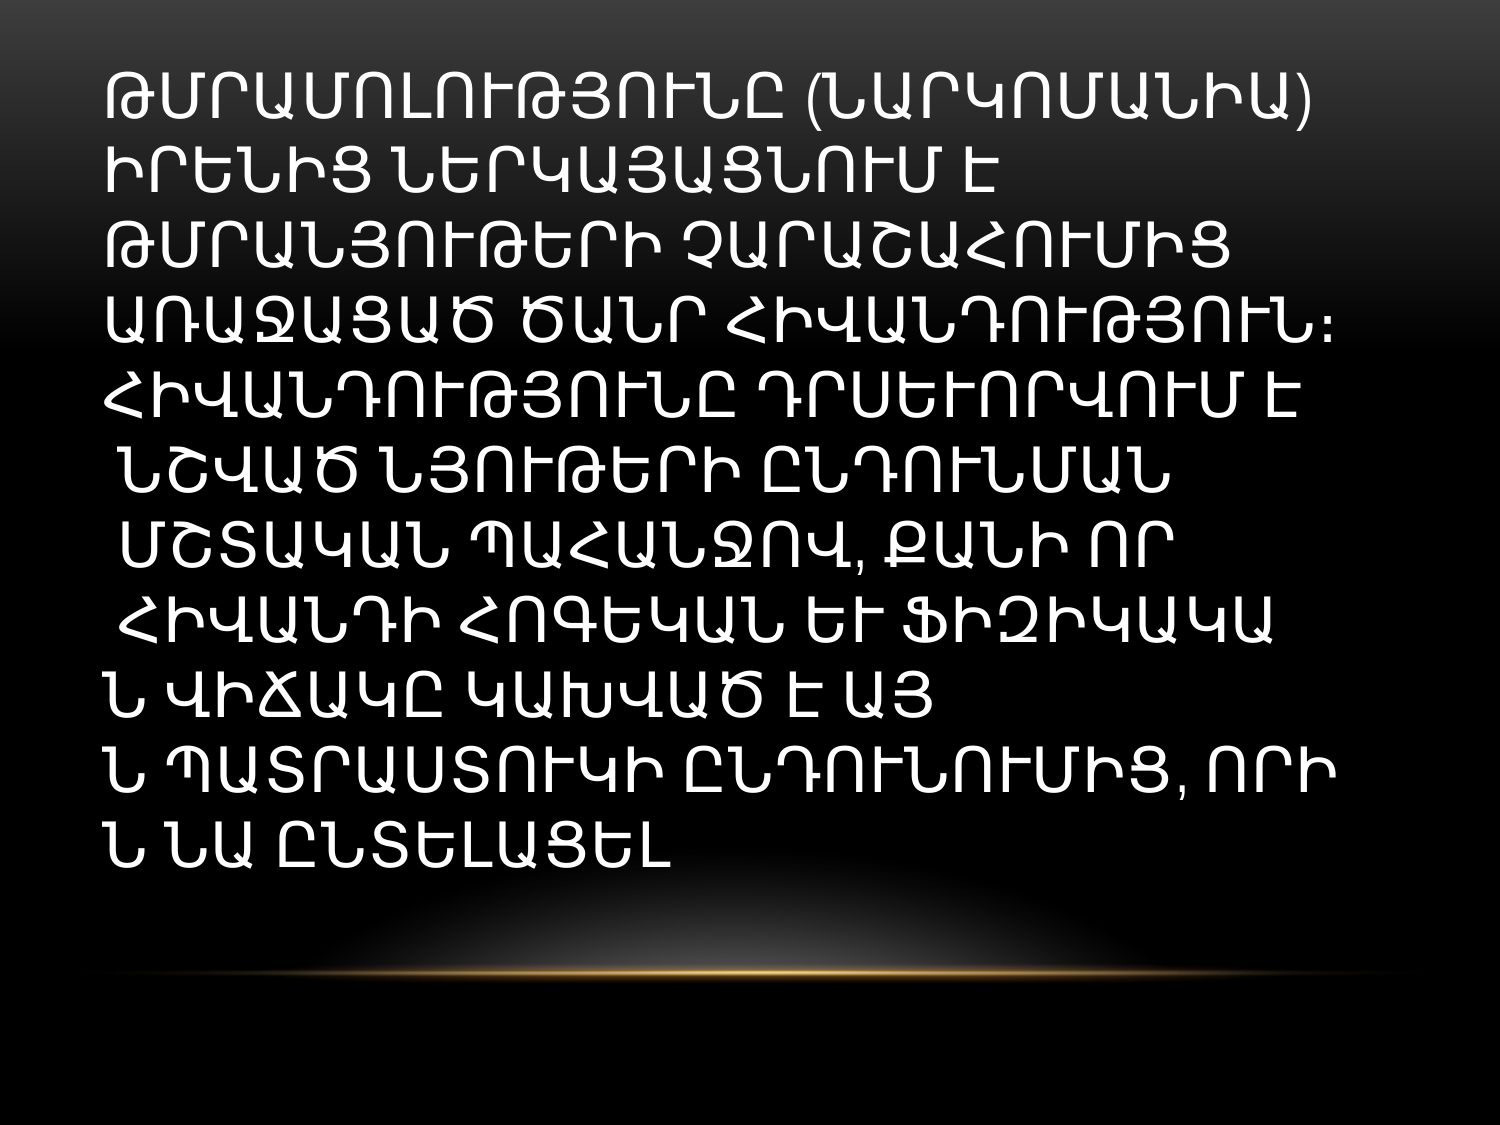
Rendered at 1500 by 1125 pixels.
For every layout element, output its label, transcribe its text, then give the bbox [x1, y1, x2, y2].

picture [0, 0, 1500, 1125]
title Թմրամոլությունը (նարկոմանիա) իրենից ներկայացնում է թմրանյութերի չարաշահումից առաջացած ծանր հիվանդություն։ Հիվանդությունը դրսևորվում է նշված նյութերի ընդունման մշտական պահանջով, քանի որ հիվանդի հոգեկան և ֆիզիկական վիճակը կախված է այն պատրաստուկի ընդունումից, որին նա ընտելացել է։ [87, 699, 1388, 888]
